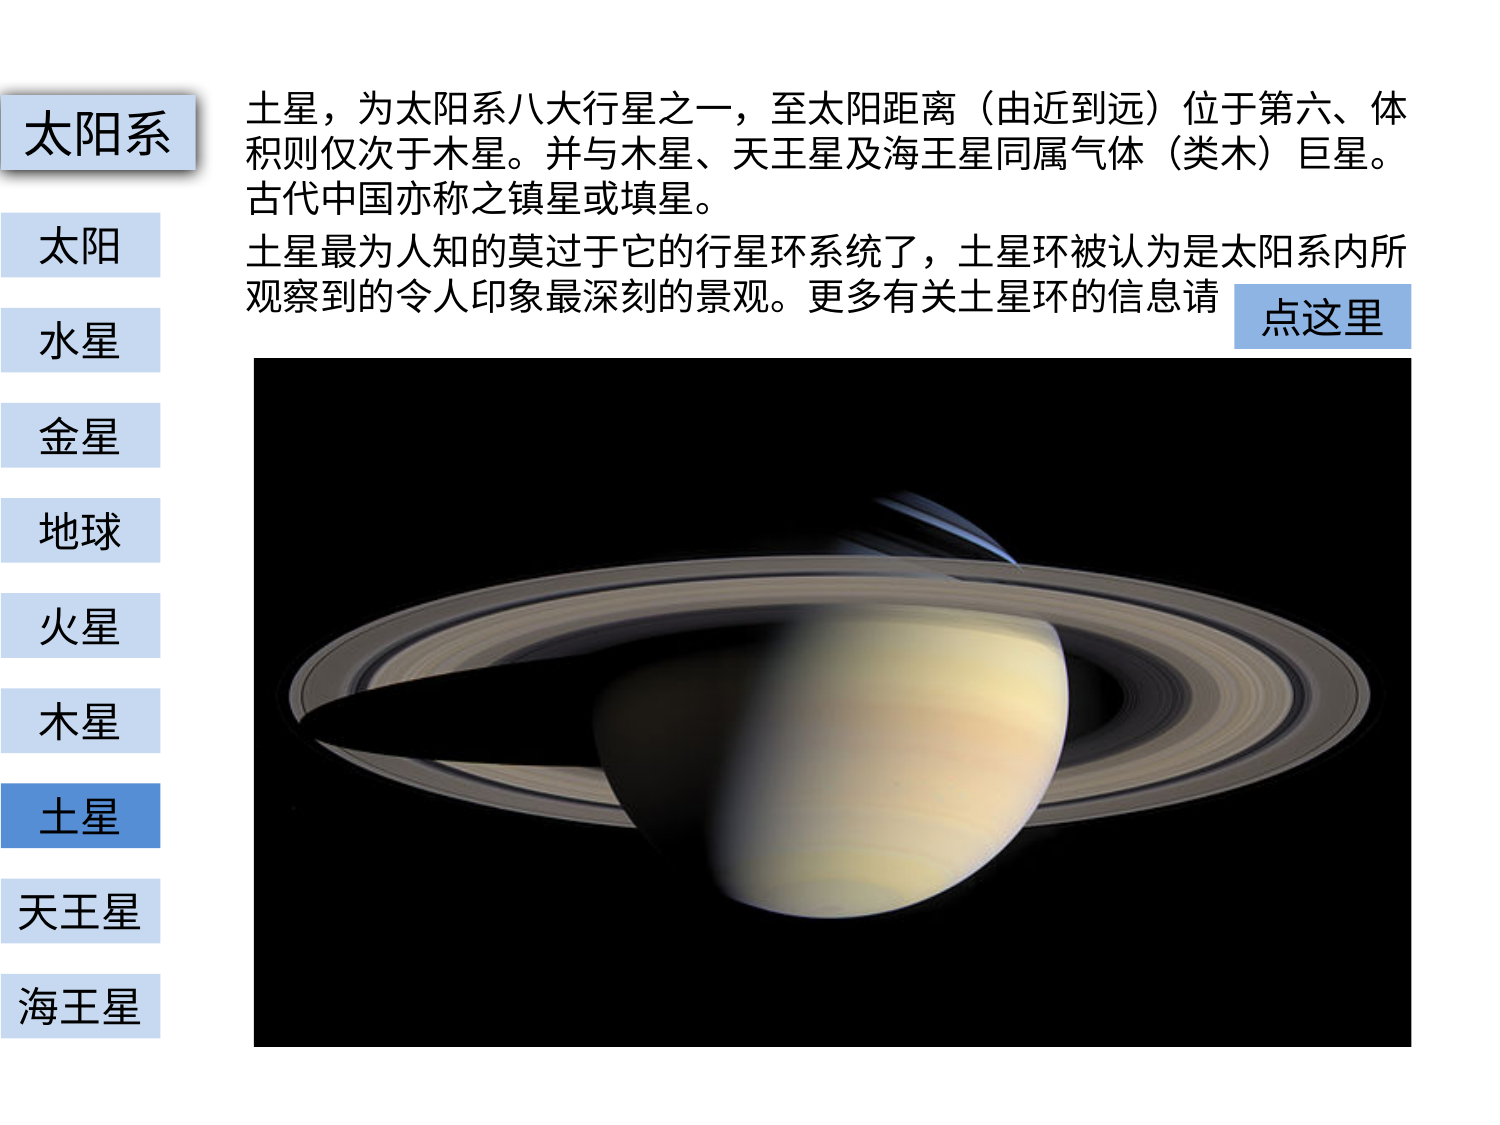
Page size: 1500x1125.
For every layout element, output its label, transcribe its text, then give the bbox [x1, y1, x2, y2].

picture [253, 358, 1412, 1048]
list 土星，为太阳系八大行星之一，至太阳距离（由近到远）位于第六、体积则仅次于木星。并与木星、天王星及海王星同属气体（类木）巨星。古代中国亦称之镇星或填星。 土星最为人知的莫过于它的行星环系统了，土星环被认为是太阳系内所观察到的令人印象最深刻的景观。更多有关土星环的信息请 [230, 77, 1447, 341]
text_box 点这里 [1234, 284, 1412, 349]
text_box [0, 89, 196, 1044]
